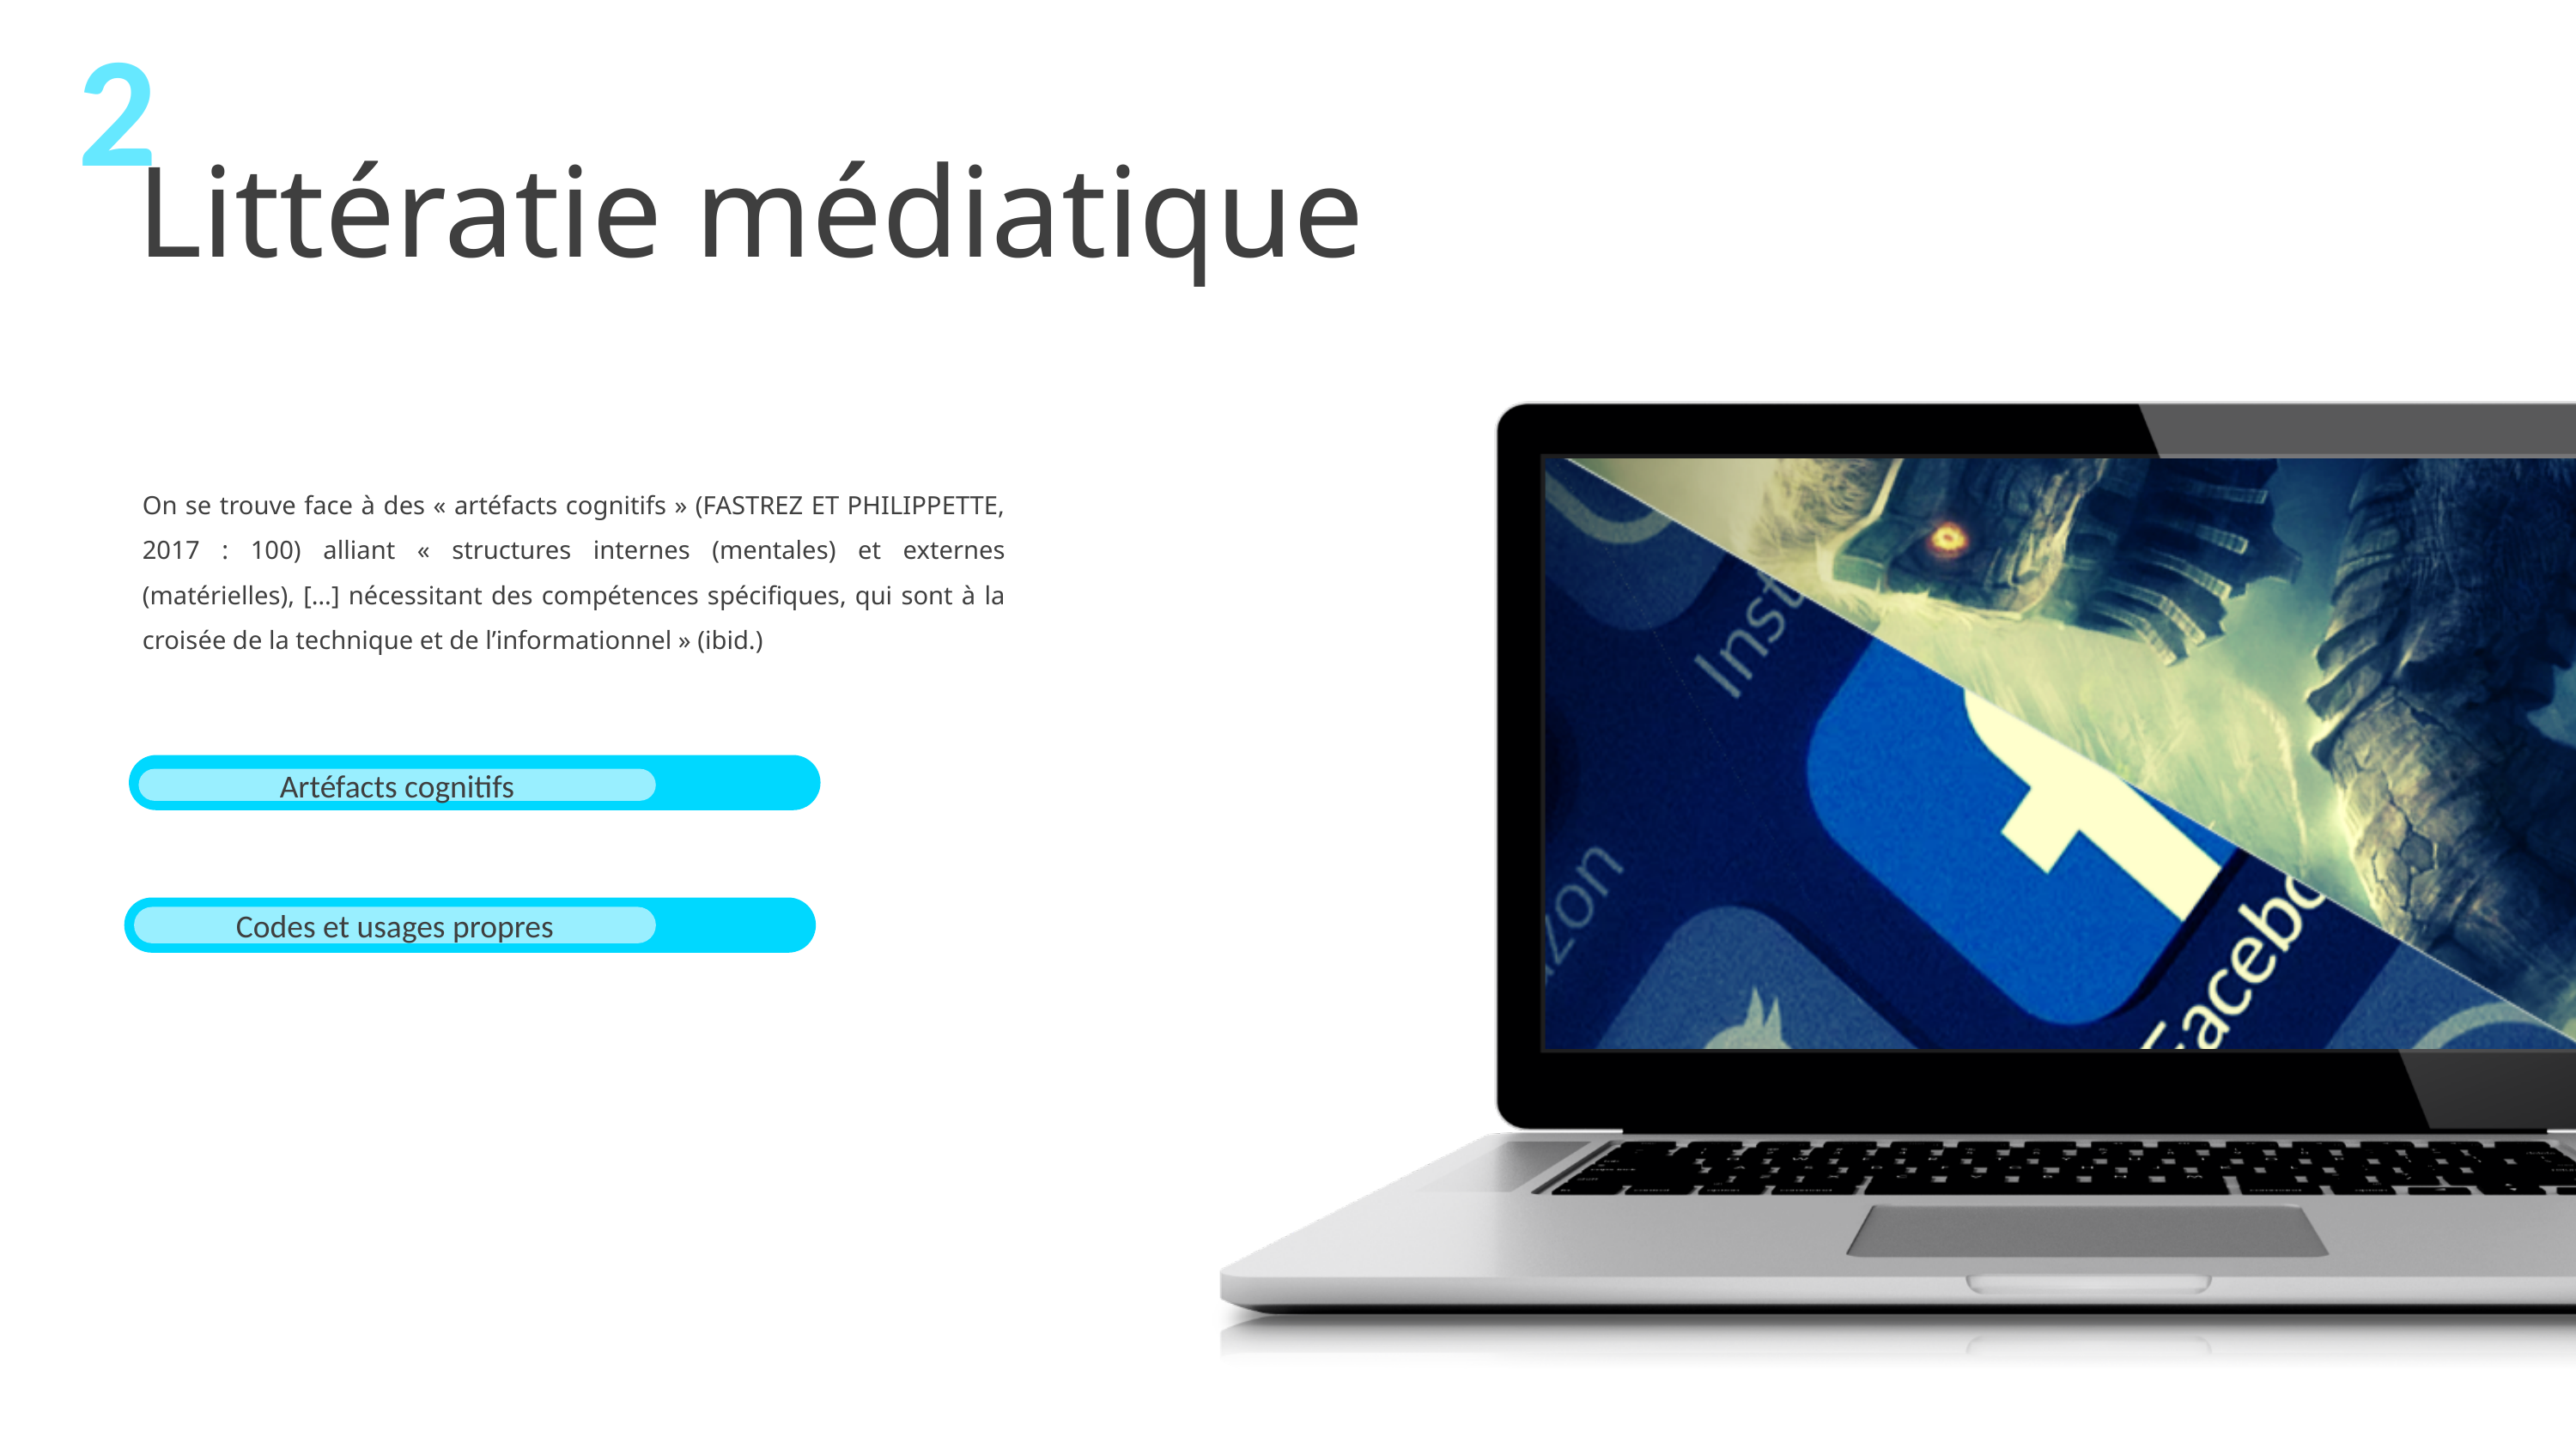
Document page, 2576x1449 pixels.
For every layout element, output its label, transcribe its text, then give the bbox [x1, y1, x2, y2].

text_box On se trouve face à des « artéfacts cognitifs » (FASTREZ ET PHILIPPETTE, 2017 : 100) alliant « structures internes (mentales) et externes (matérielles), […] nécessitant des compétences spécifiques, qui sont à la croisée de la technique et de l’informationnel » (ibid.) [130, 468, 1018, 661]
text_box Artéfacts cognitifs [137, 767, 657, 802]
text_box [128, 754, 822, 811]
text_box Codes et usages propres [133, 906, 657, 944]
text_box 2 [64, 3, 171, 204]
text_box Littératie médiatique [124, 124, 1813, 288]
text_box [123, 896, 817, 954]
picture [1164, 282, 2576, 1449]
